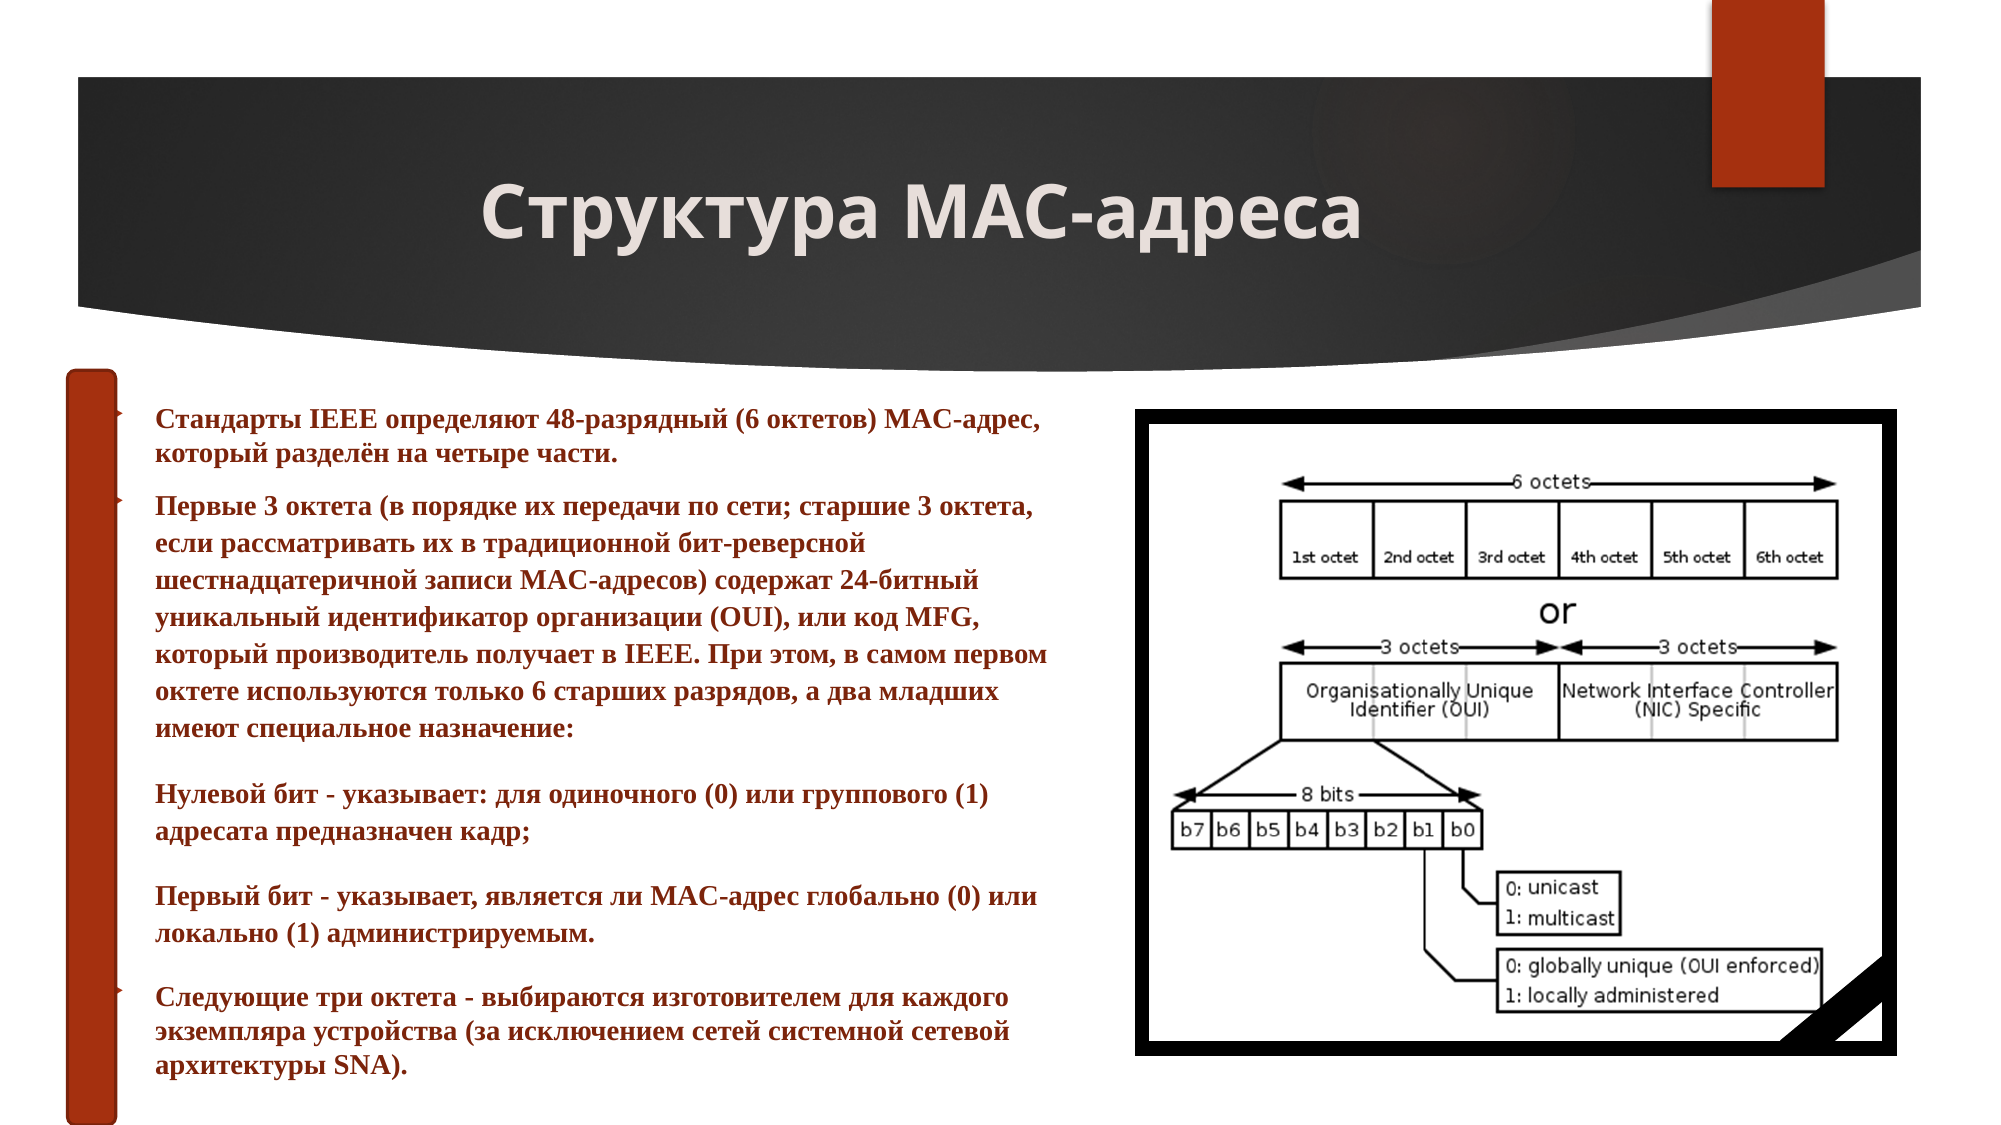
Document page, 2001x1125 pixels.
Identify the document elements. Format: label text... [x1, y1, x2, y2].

title Структура MAC-адреса [203, 151, 1642, 267]
list Стандарты IEEE определяют 48-разрядный (6 октетов) MAC-адрес, который разделён на четыре части. Первые 3 октета (в порядке их передачи по сети; старшие 3 октета, если рассматривать их в традиционной бит-реверсной шестнадцатеричной записи MAC-адресов) содержат 24-битный уникальный идентификатор организации (OUI), или код MFG, который производитель получает в IEEE. При этом, в самом первом октете используются только 6 старших разрядов, а два младших имеют специальное назначение: Нулевой бит - указывает: для одиночного (0) или группового (1) адресата предназначен кадр; Первый бит - указывает, является ли MAC-адрес глобально (0) или локально (1) администрируемым. Следующие три октета - выбираются изготовителем для каждого экземпляра устройства (за исключением сетей системной сетевой архитектуры SNA). [118, 392, 1100, 1096]
text_box [65, 368, 118, 1125]
picture [1149, 423, 1883, 1042]
